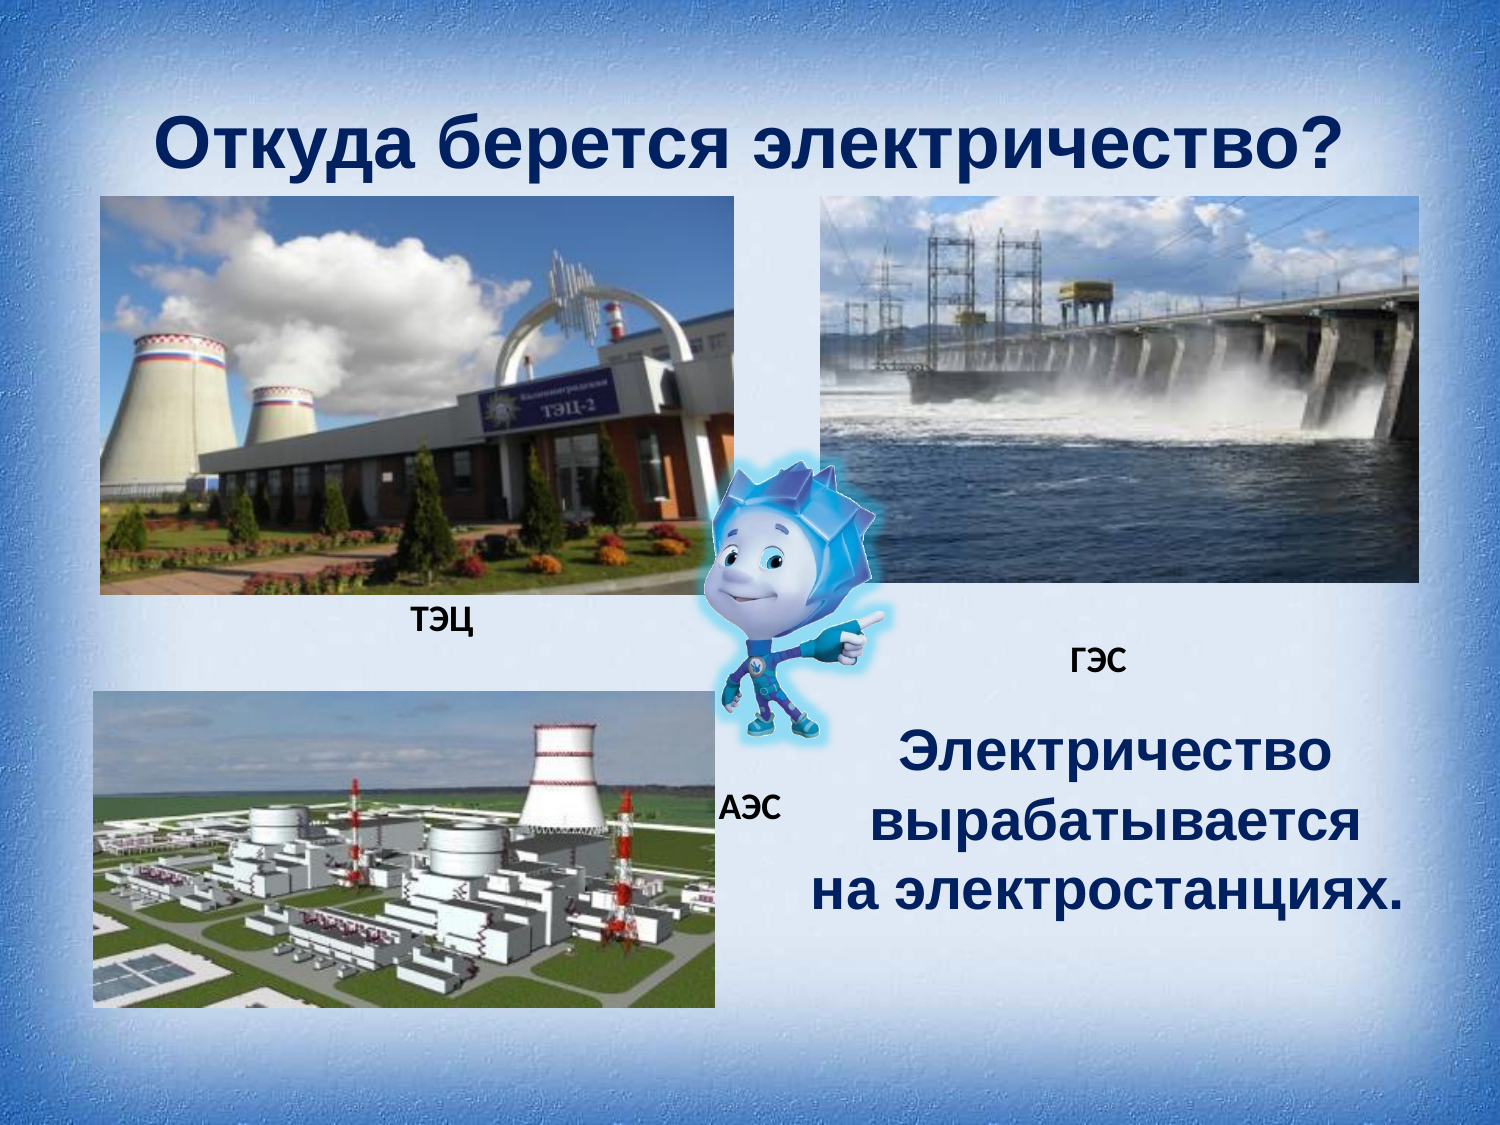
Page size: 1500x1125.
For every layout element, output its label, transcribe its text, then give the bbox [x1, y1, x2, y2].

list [100, 196, 734, 595]
picture [0, 0, 1500, 1125]
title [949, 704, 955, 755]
text_box ГЭС [974, 627, 1223, 688]
text_box ТЭЦ [395, 602, 502, 646]
text_box АЭС [720, 774, 785, 835]
title Откуда берется электричество? [75, 45, 1425, 233]
text_box Электричество вырабатывается на электростанциях. [785, 704, 1447, 929]
